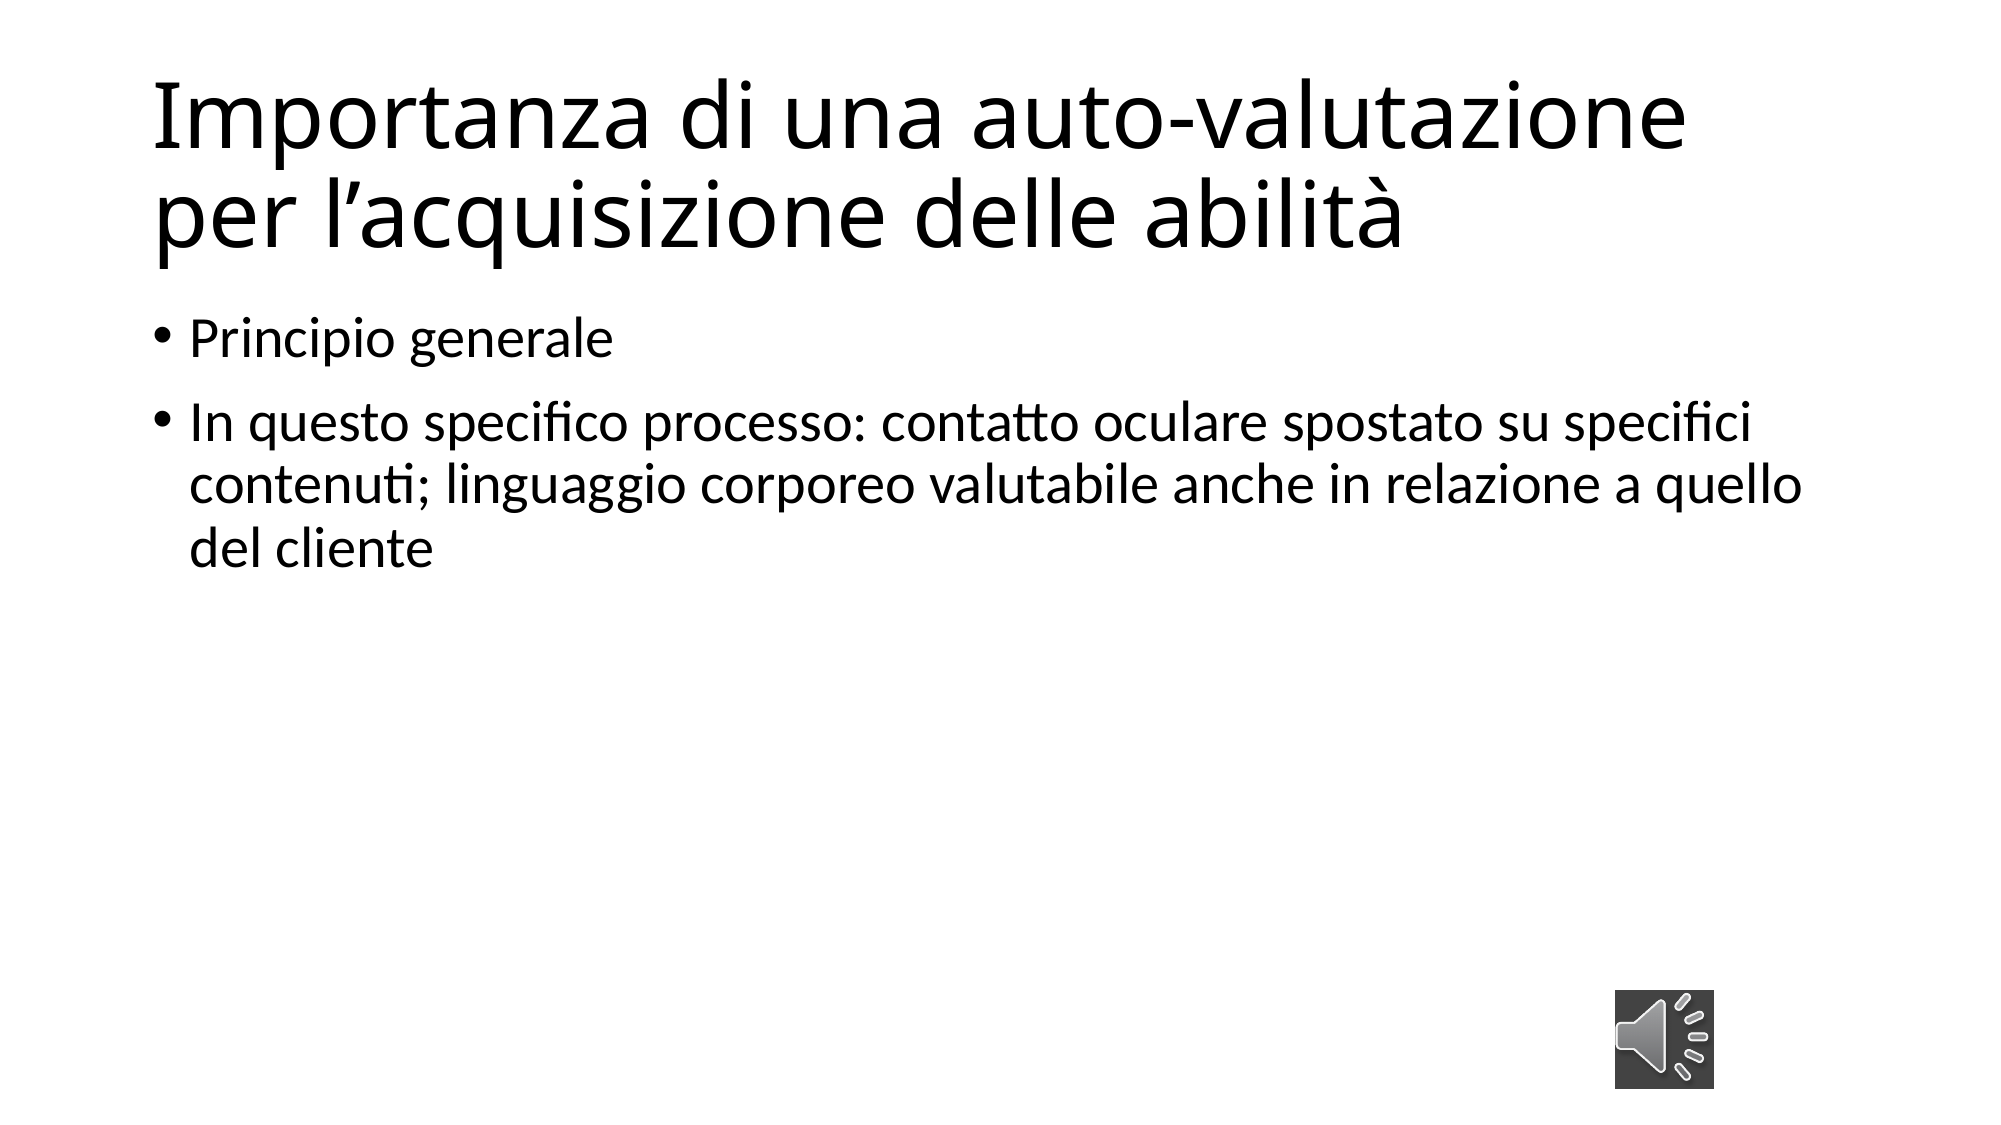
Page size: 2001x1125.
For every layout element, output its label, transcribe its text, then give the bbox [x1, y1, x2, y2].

title Importanza di una auto-valutazione per l’acquisizione delle abilità [137, 59, 1863, 278]
list Principio generale In questo specifico processo: contatto oculare spostato su specifici contenuti; linguaggio corporeo valutabile anche in relazione a quello del cliente [137, 299, 1863, 1014]
picture [1614, 989, 1715, 1090]
